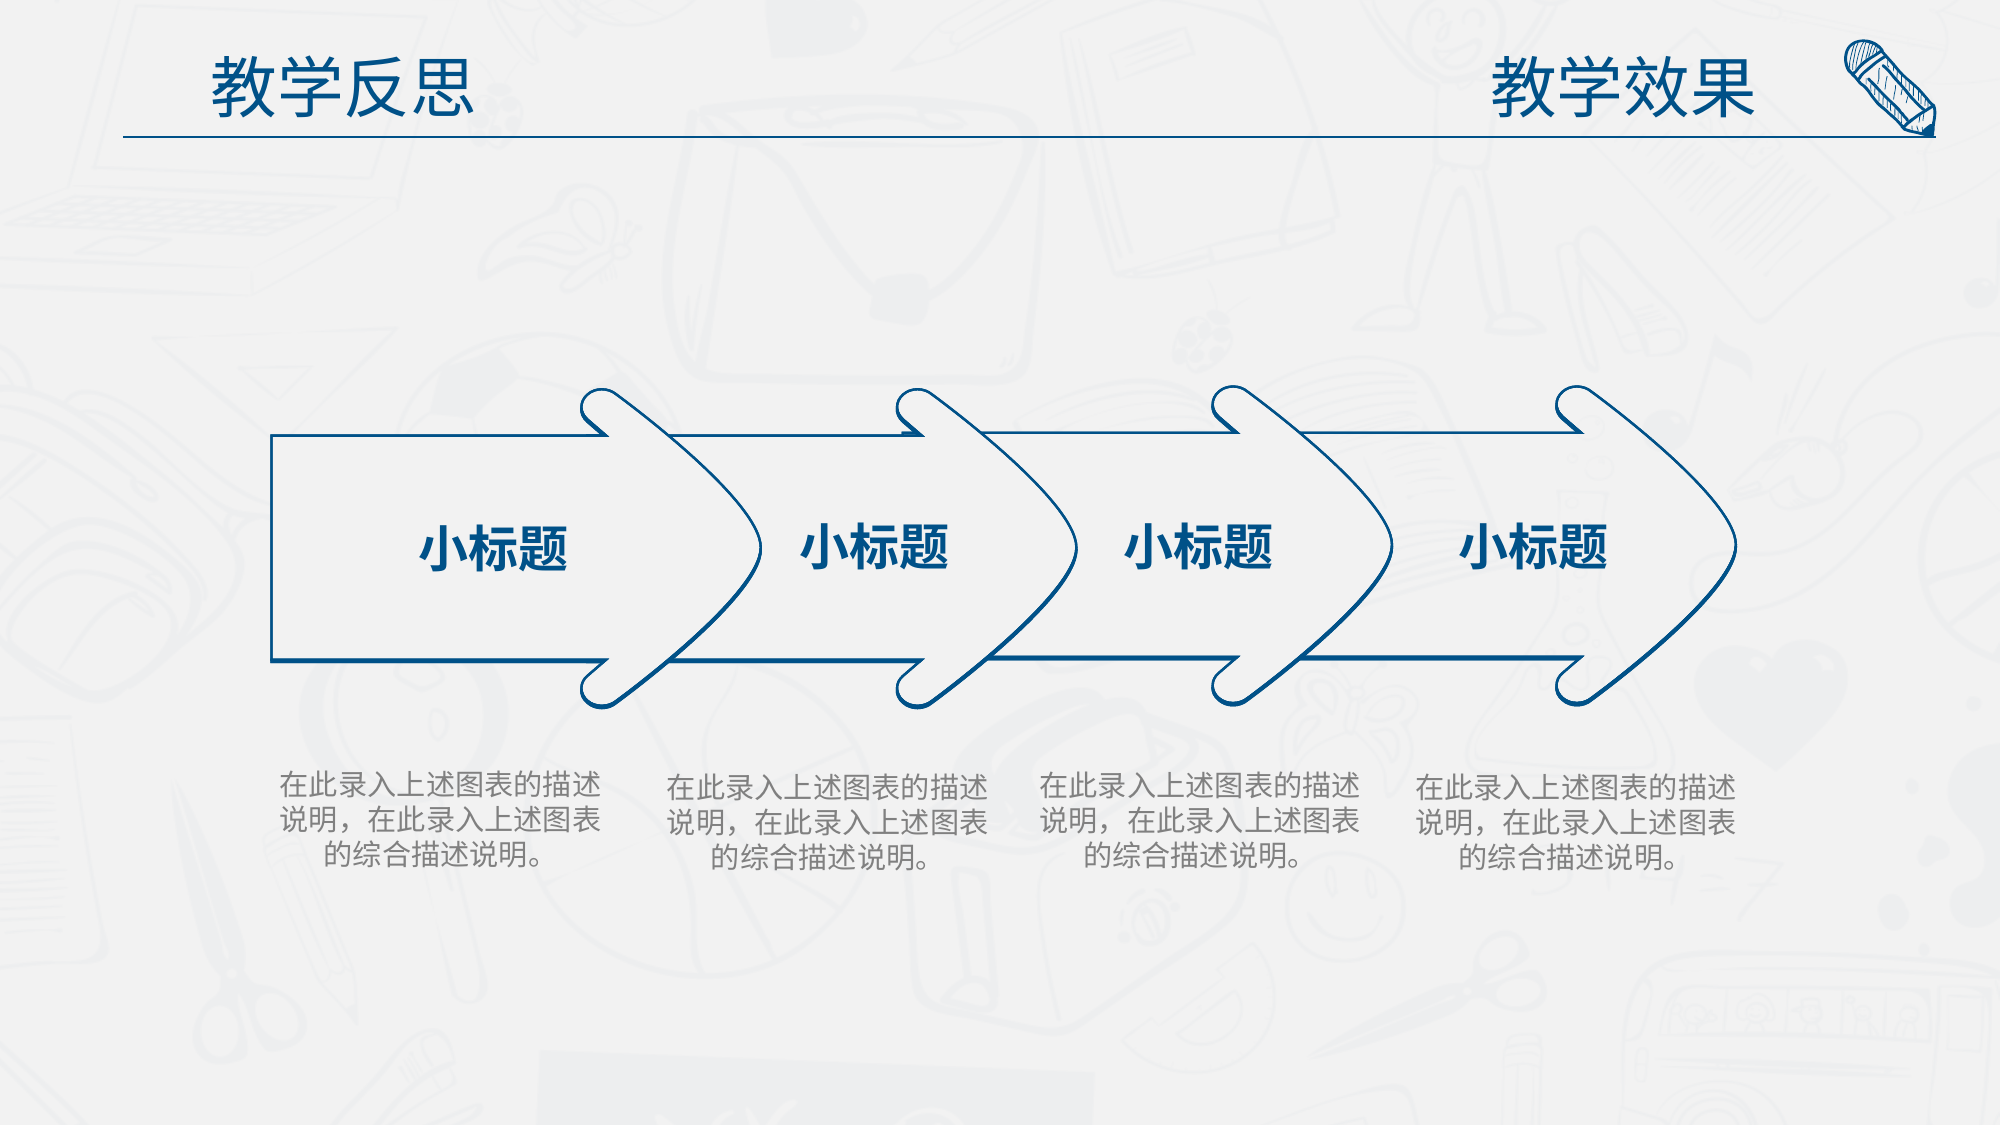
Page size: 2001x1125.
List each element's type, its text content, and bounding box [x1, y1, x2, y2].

text_box 教学反思 [195, 48, 645, 118]
text_box 在此录入上述图表的描述说明，在此录入上述图表的综合描述说明。 [1016, 759, 1384, 880]
text_box 教学效果 [1475, 48, 1925, 118]
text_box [902, 384, 1392, 708]
text_box 在此录入上述图表的描述说明，在此录入上述图表的综合描述说明。 [1391, 762, 1760, 882]
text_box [271, 387, 761, 710]
text_box 在此录入上述图表的描述说明，在此录入上述图表的综合描述说明。 [650, 762, 1005, 882]
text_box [1392, 384, 1736, 708]
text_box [761, 387, 1077, 710]
text_box 在此录入上述图表的描述说明，在此录入上述图表的综合描述说明。 [258, 759, 623, 879]
